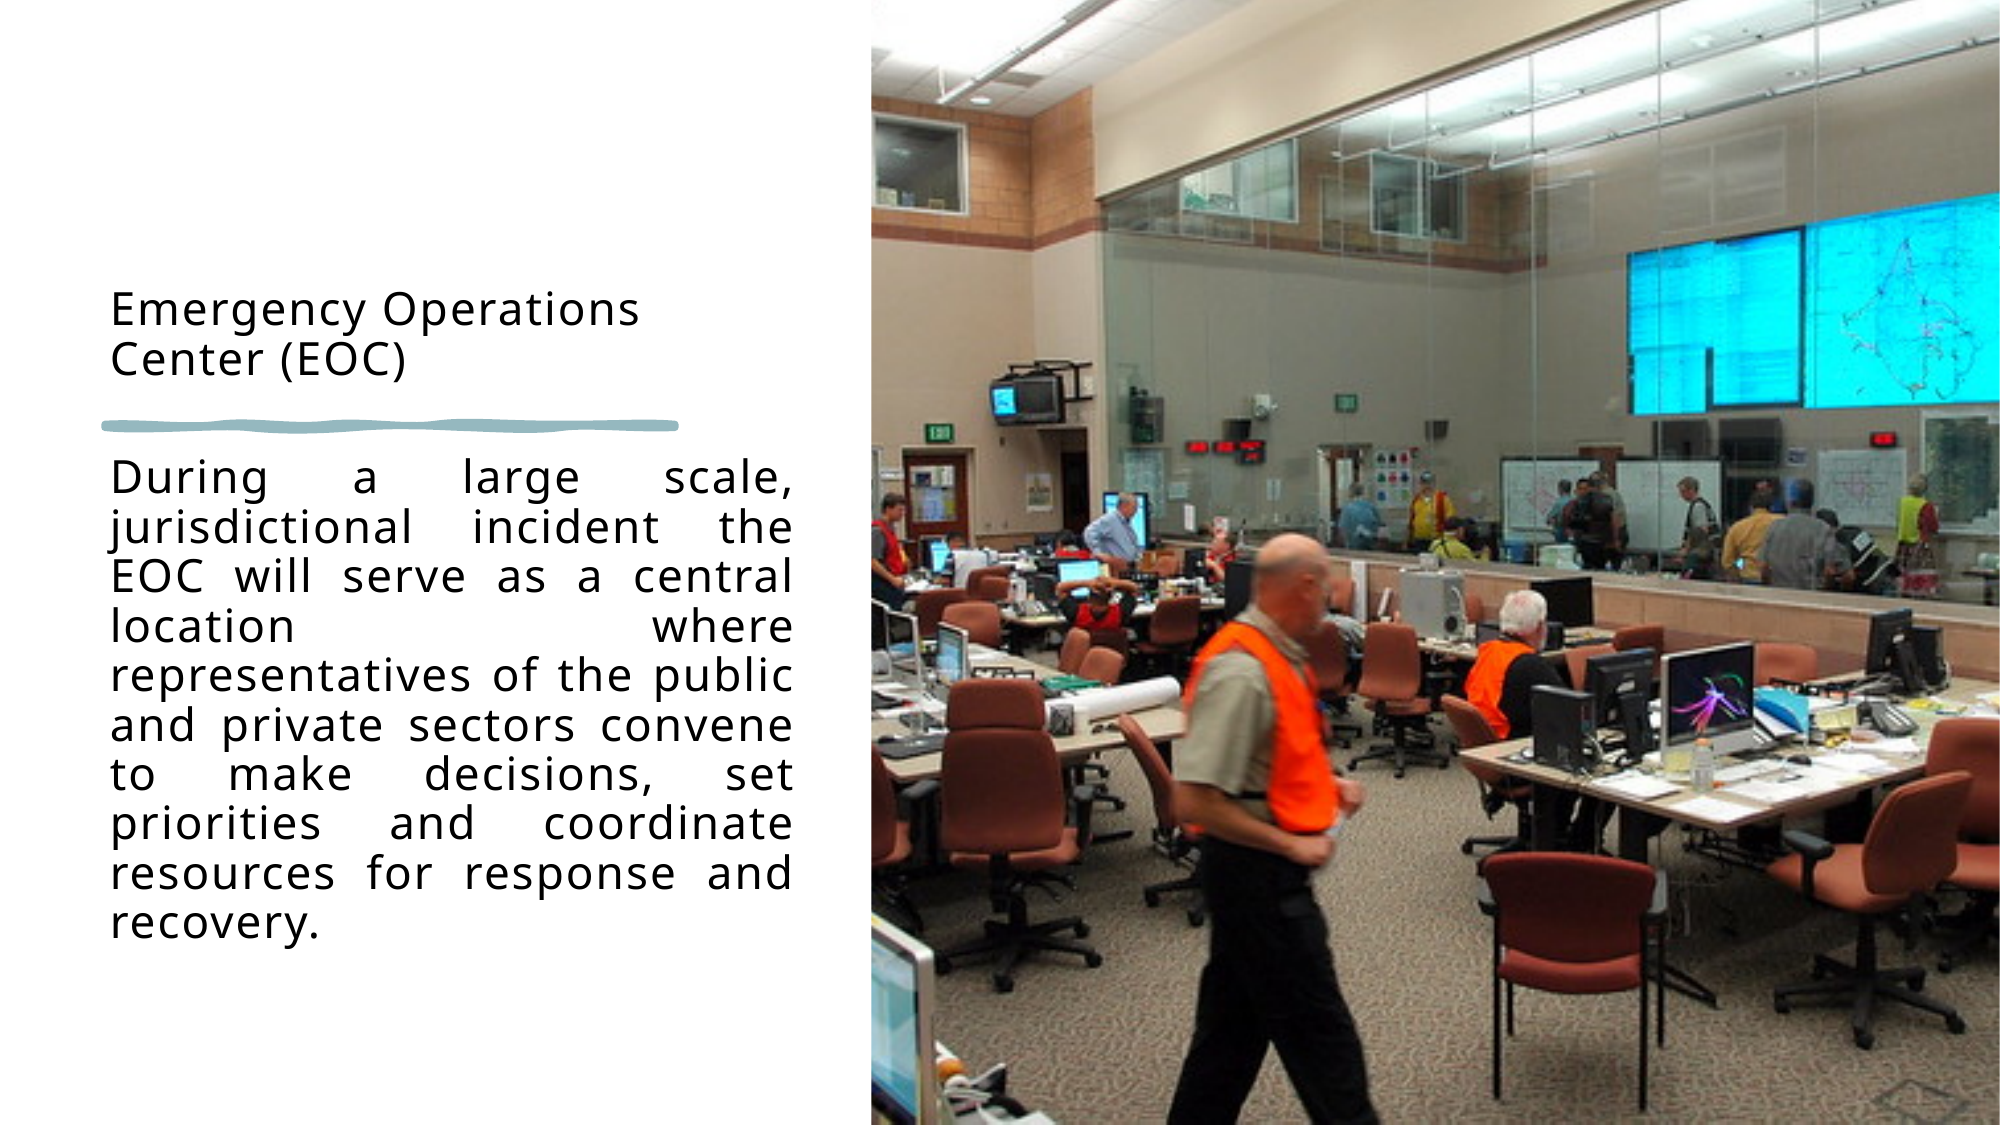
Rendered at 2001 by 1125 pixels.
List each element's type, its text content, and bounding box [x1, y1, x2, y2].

text_box [103, 421, 676, 431]
text_box [0, 0, 871, 1125]
title Emergency Operations Center (EOC) [94, 175, 812, 446]
picture [871, 0, 2000, 1125]
list During a large scale, jurisdictional incident the EOC will serve as a central location where representatives of the public and private sectors convene to make decisions, set priorities and coordinate resources for response and recovery. [94, 446, 812, 1016]
